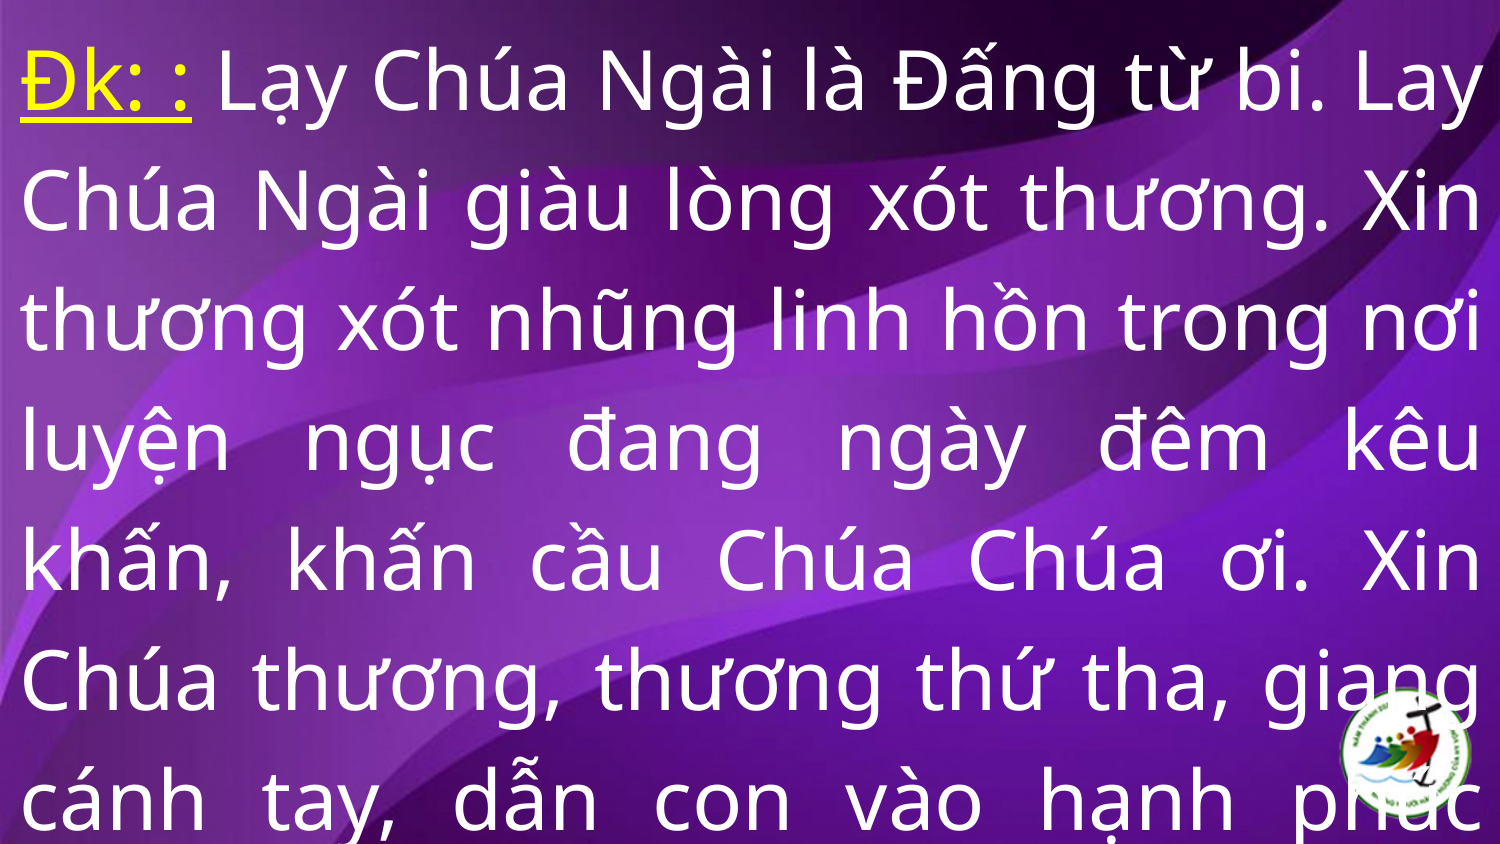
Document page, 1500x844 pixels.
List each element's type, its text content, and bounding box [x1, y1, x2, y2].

list Đk: : Lạy Chúa Ngài là Đấng từ bi. Lay Chúa Ngài giàu lòng xót thương. Xin thương xót nhũng linh hồn trong nơi luyện ngục đang ngày đêm kêu khấn, khấn cầu Chúa Chúa ơi. Xin Chúa thương, thương thứ tha, giang cánh tay, dẫn con vào hạnh phúc thiên đàng. [0, 0, 1500, 844]
